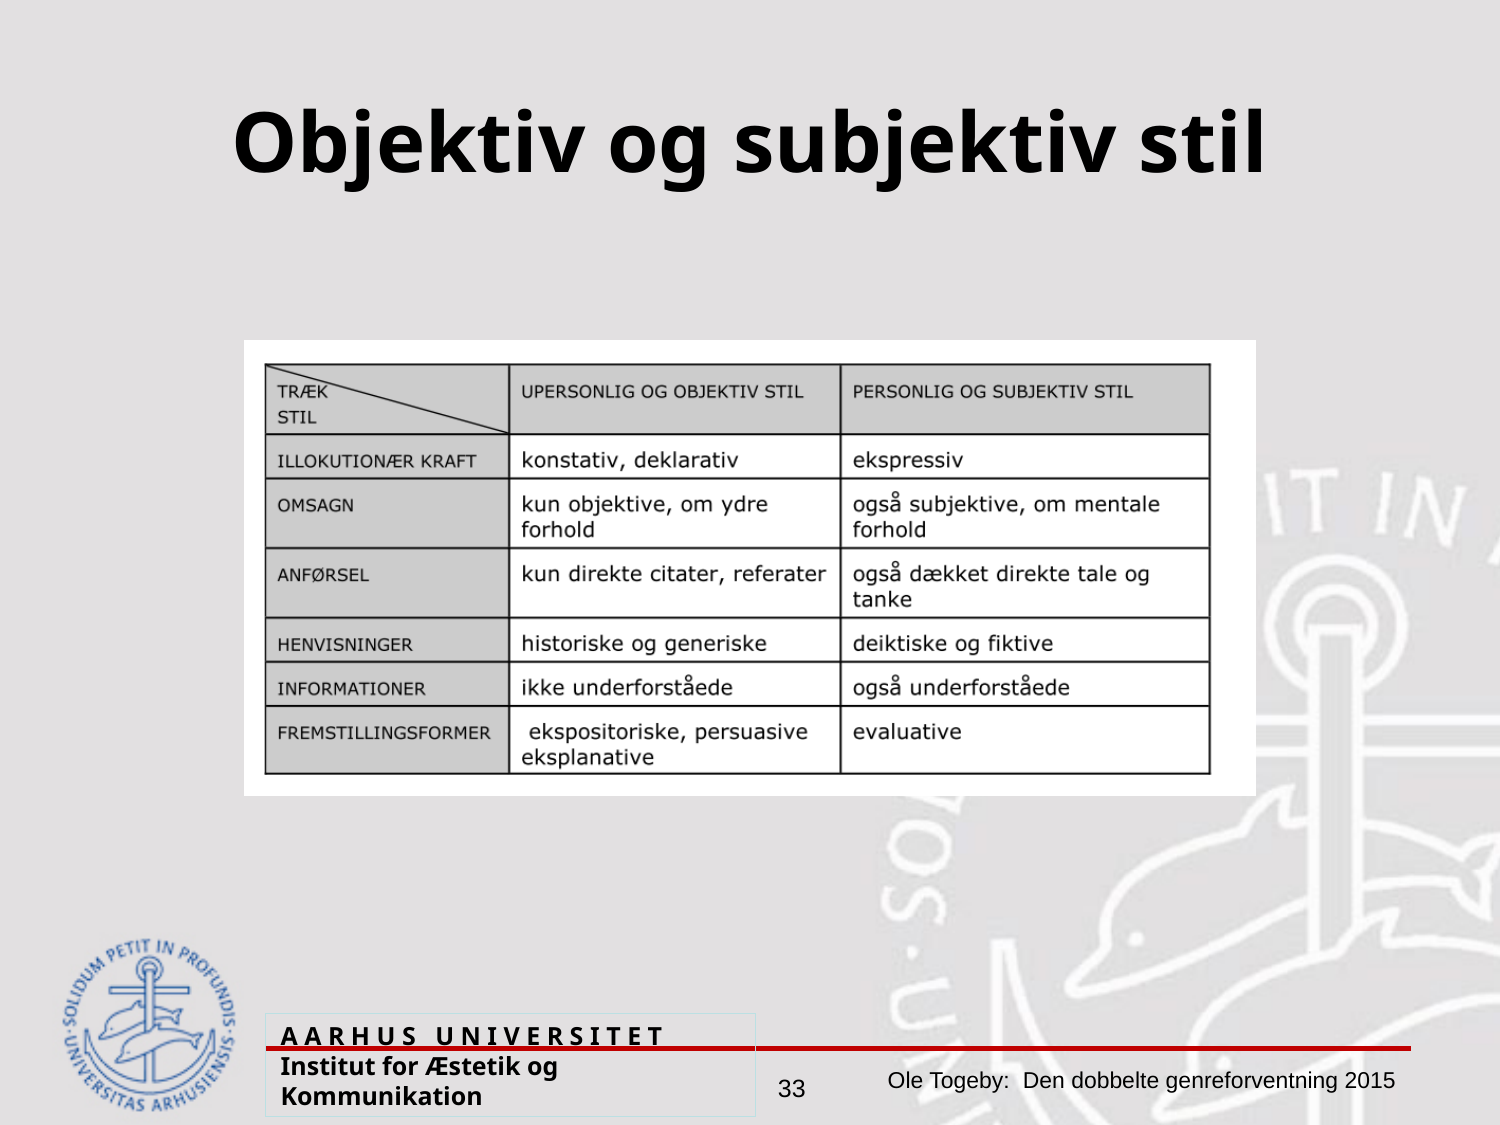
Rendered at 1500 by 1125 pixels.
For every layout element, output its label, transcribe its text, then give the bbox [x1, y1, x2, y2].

picture [0, 0, 1500, 1125]
footer A A R H U S U N I V E R S I T E T Institut for Æstetik og Kommunikation [265, 1013, 756, 1117]
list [244, 340, 1256, 797]
title Objektiv og subjektiv stil [75, 45, 1425, 233]
